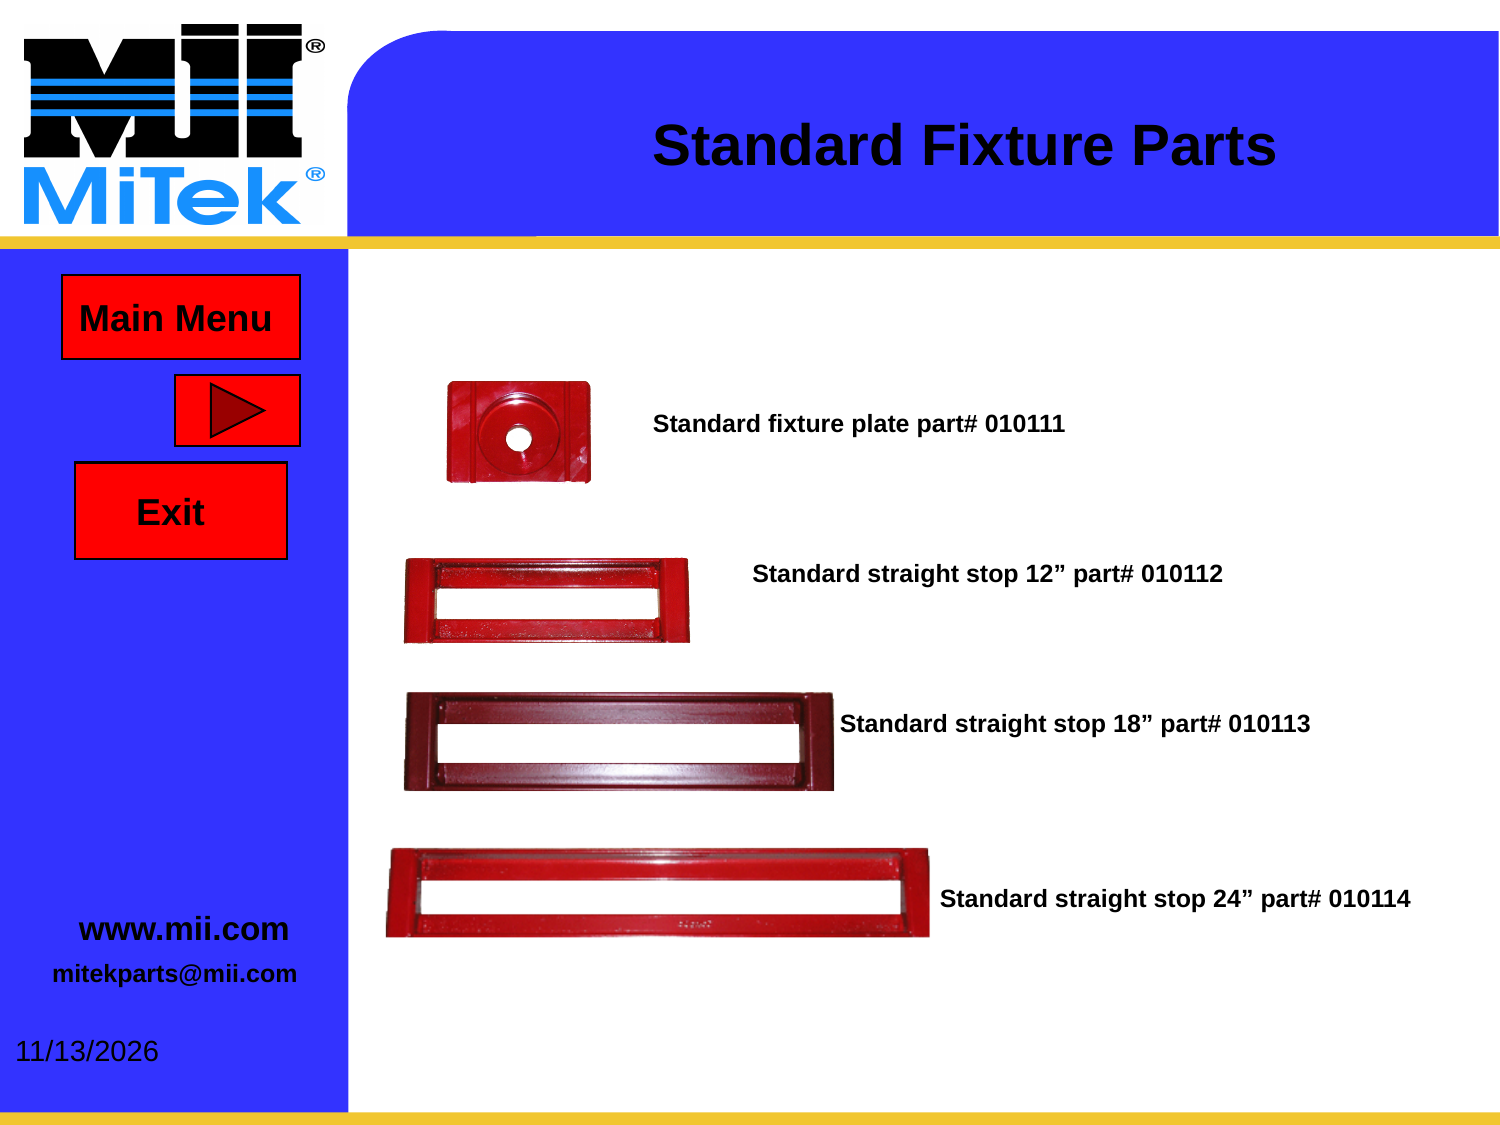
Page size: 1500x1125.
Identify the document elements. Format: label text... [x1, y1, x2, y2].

text_box Standard straight stop 18” part# 010113 [841, 699, 1327, 745]
text_box [174, 374, 301, 447]
text_box Standard straight stop 24” part# 010114 [941, 875, 1427, 920]
picture [399, 549, 701, 655]
text_box mitekparts@mii.com [37, 950, 313, 995]
text_box Standard fixture plate part# 010111 [638, 399, 1082, 445]
picture [374, 837, 938, 949]
picture [437, 362, 601, 501]
text_box Main Menu [62, 274, 300, 359]
picture [399, 687, 838, 799]
text_box Standard straight stop 12” part# 010112 [737, 549, 1240, 595]
text_box www.mii.com [64, 899, 305, 955]
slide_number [0, 1024, 351, 1104]
text_box Exit [74, 462, 288, 559]
picture [24, 24, 326, 226]
text_box Standard Fixture Parts [638, 99, 1294, 185]
